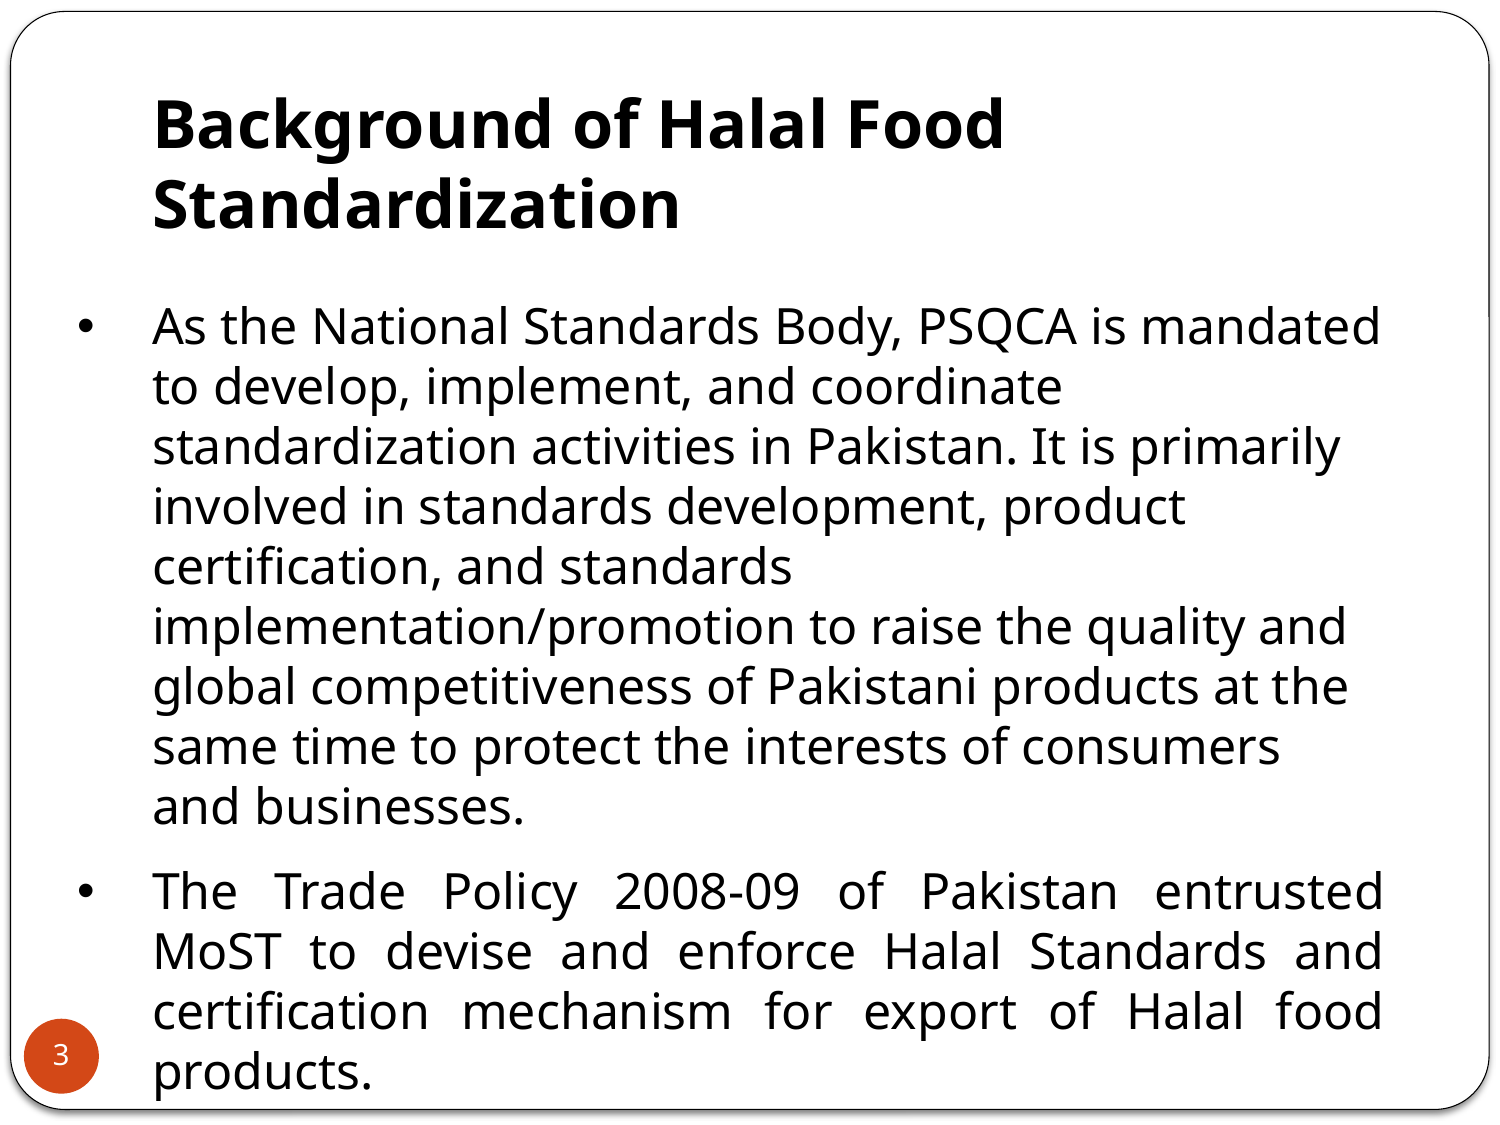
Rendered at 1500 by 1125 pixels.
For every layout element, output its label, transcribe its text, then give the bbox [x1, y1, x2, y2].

text_box Background of Halal Food Standardization [137, 74, 1375, 250]
slide_number 3 [23, 1018, 62, 1094]
text_box As the National Standards Body, PSQCA is mandated to develop, implement, and coordinate standardization activities in Pakistan. It is primarily involved in standards development, product certification, and standards implementation/promotion to raise the quality and global competitiveness of Pakistani products at the same time to protect the interests of consumers and businesses. The Trade Policy 2008-09 of Pakistan entrusted MoST to devise and enforce Halal Standards and certification mechanism for export of Halal food products. [62, 287, 1400, 1125]
